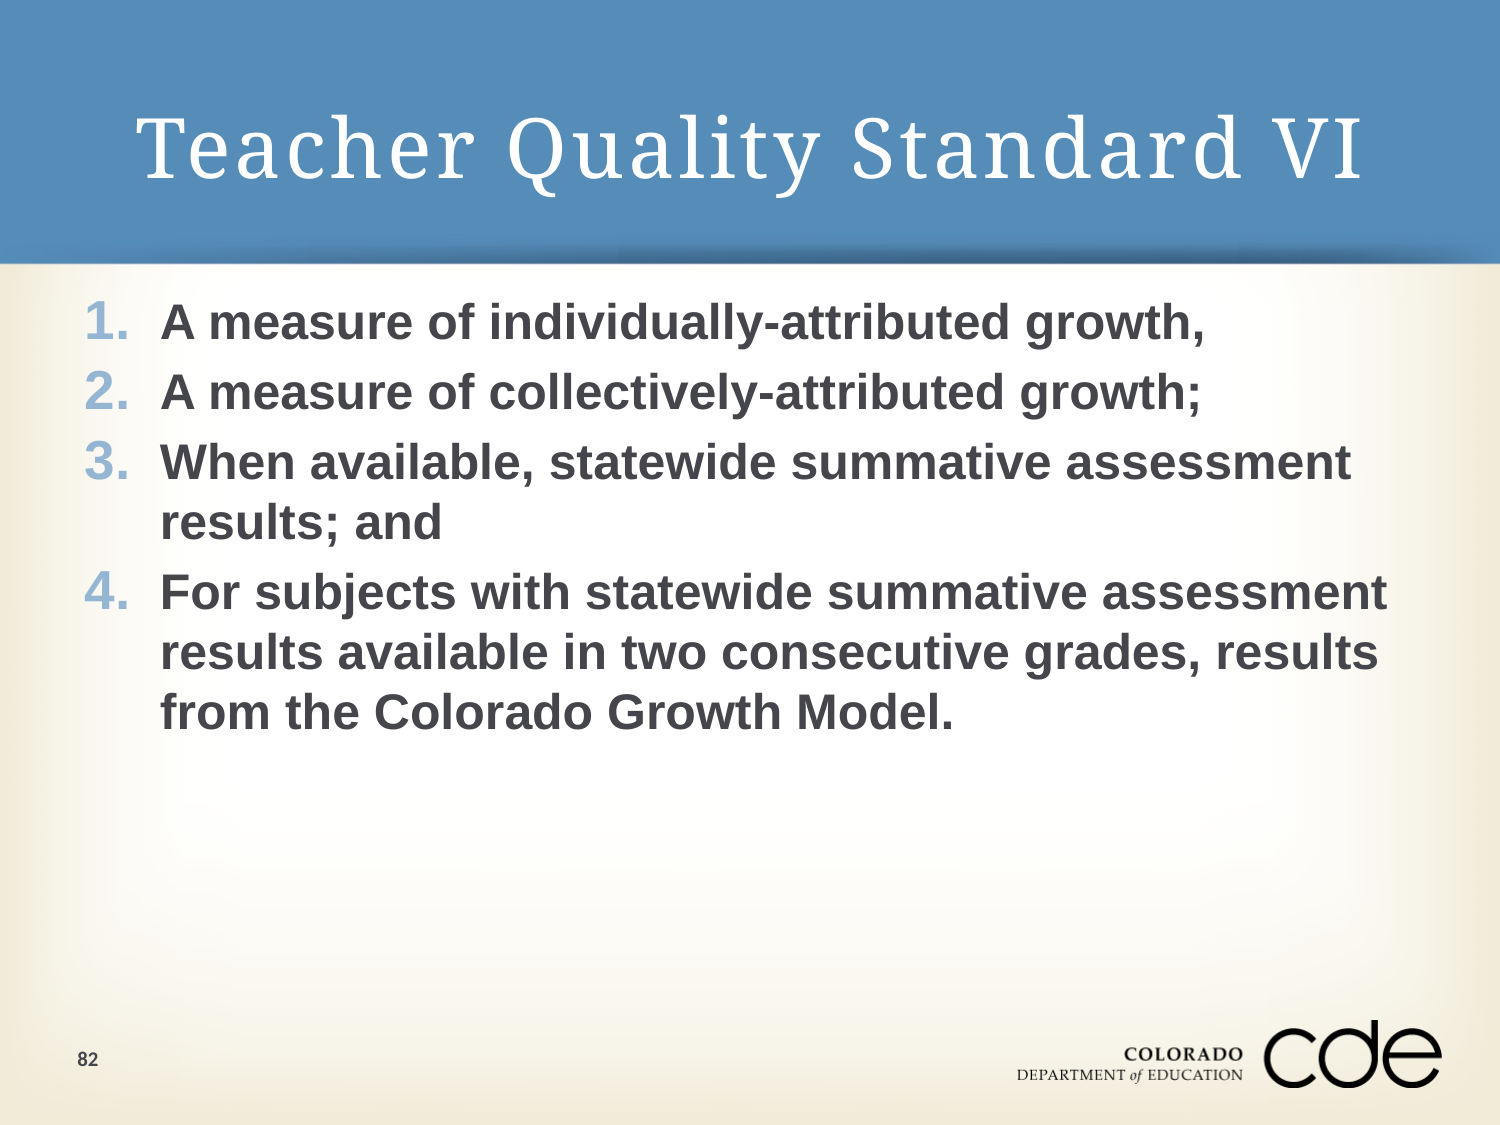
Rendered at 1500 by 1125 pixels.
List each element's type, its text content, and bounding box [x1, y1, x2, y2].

list A measure of individually-attributed growth, A measure of collectively-attributed growth; When available, statewide summative assessment results; and For subjects with statewide summative assessment results available in two consecutive grades, results from the Colorado Growth Model. [62, 281, 1442, 1005]
title Teacher Quality Standard VI [62, 58, 1438, 232]
footer 82 [62, 1027, 538, 1088]
picture [0, 0, 1500, 1125]
